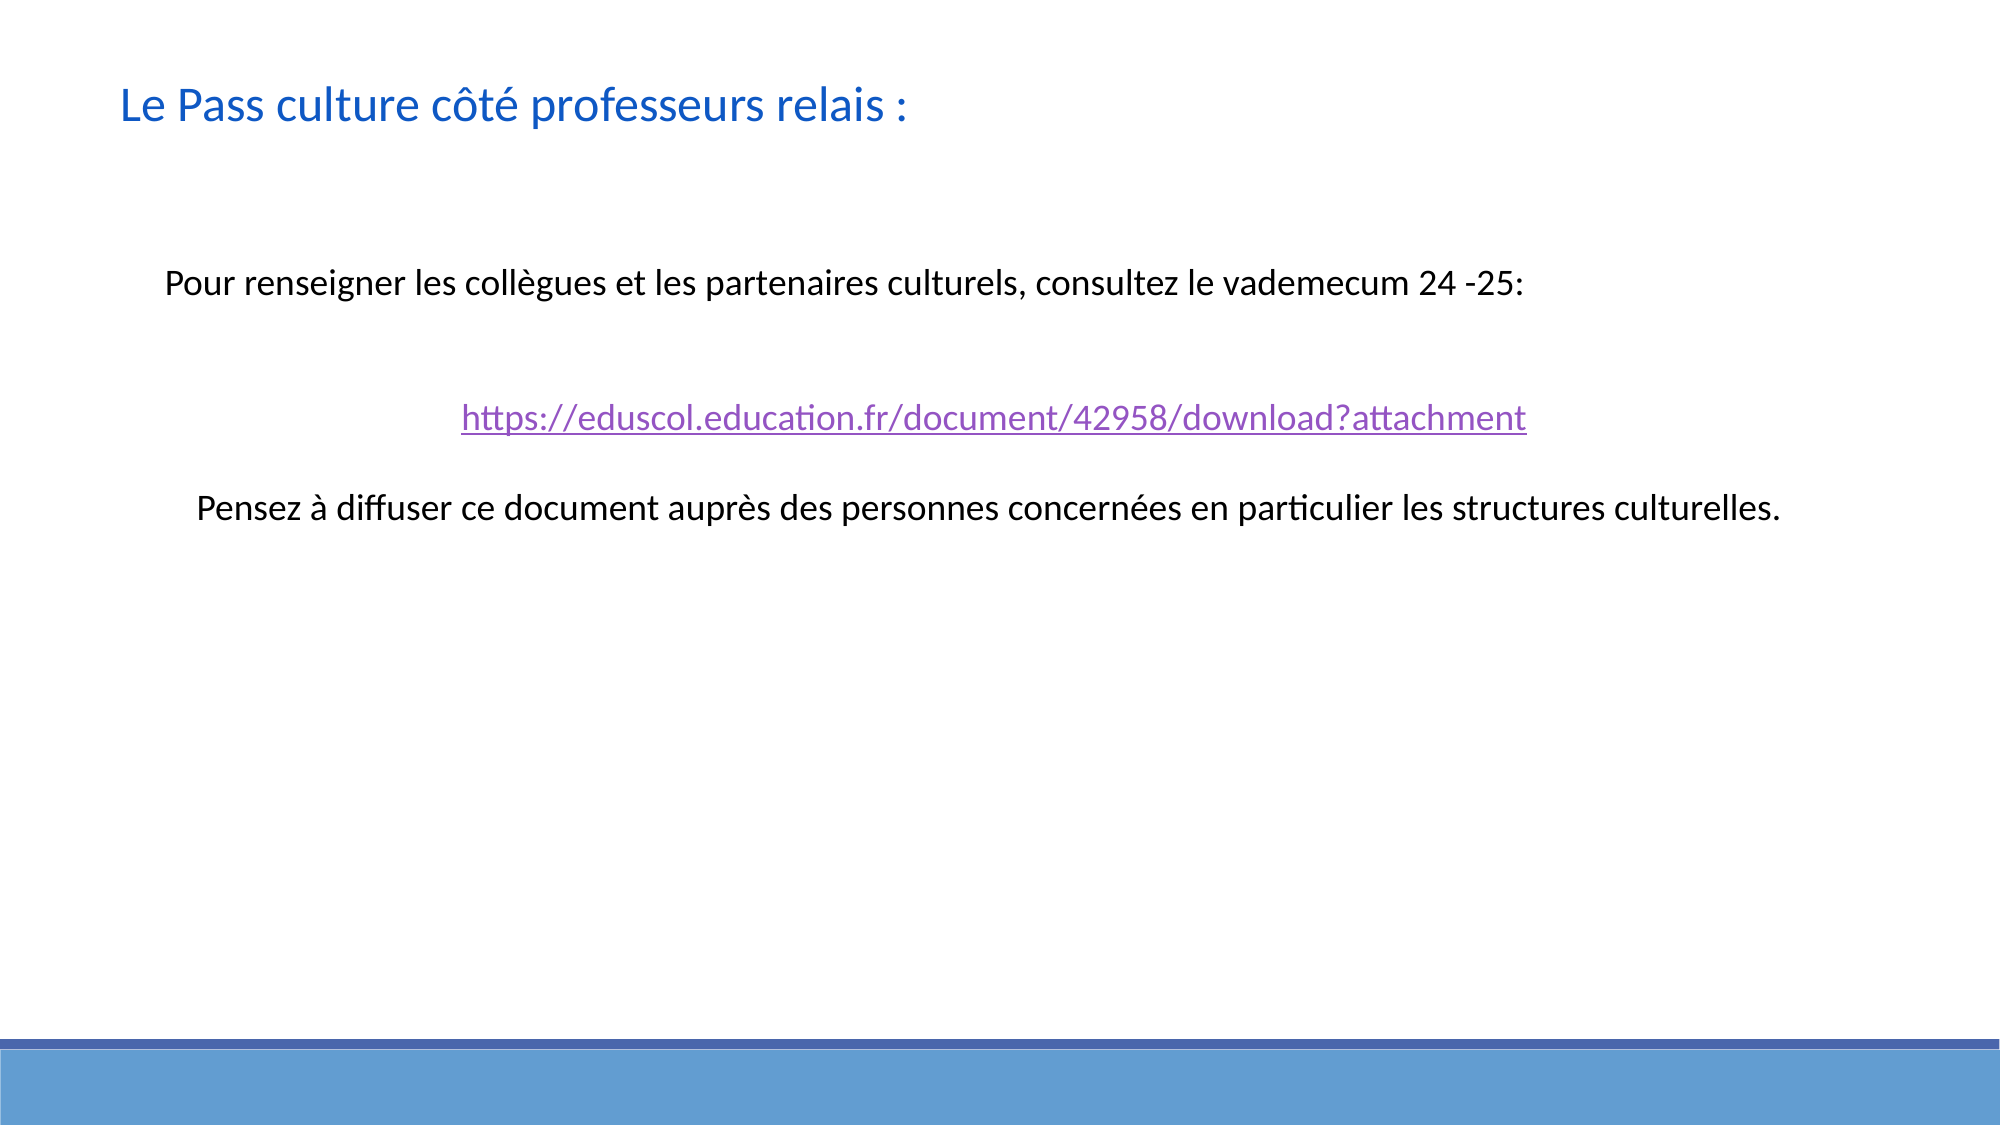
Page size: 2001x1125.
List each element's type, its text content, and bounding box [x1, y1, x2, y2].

text_box Le Pass culture côté professeurs relais : [105, 64, 1186, 139]
text_box Pour renseigner les collègues et les partenaires culturels, consultez le vademecum 24 -25: https://eduscol.education.fr/document/42958/download?attachment Pensez à diffuser ce document auprès des personnes concernées en particulier les structures culturelles. [150, 250, 1839, 581]
